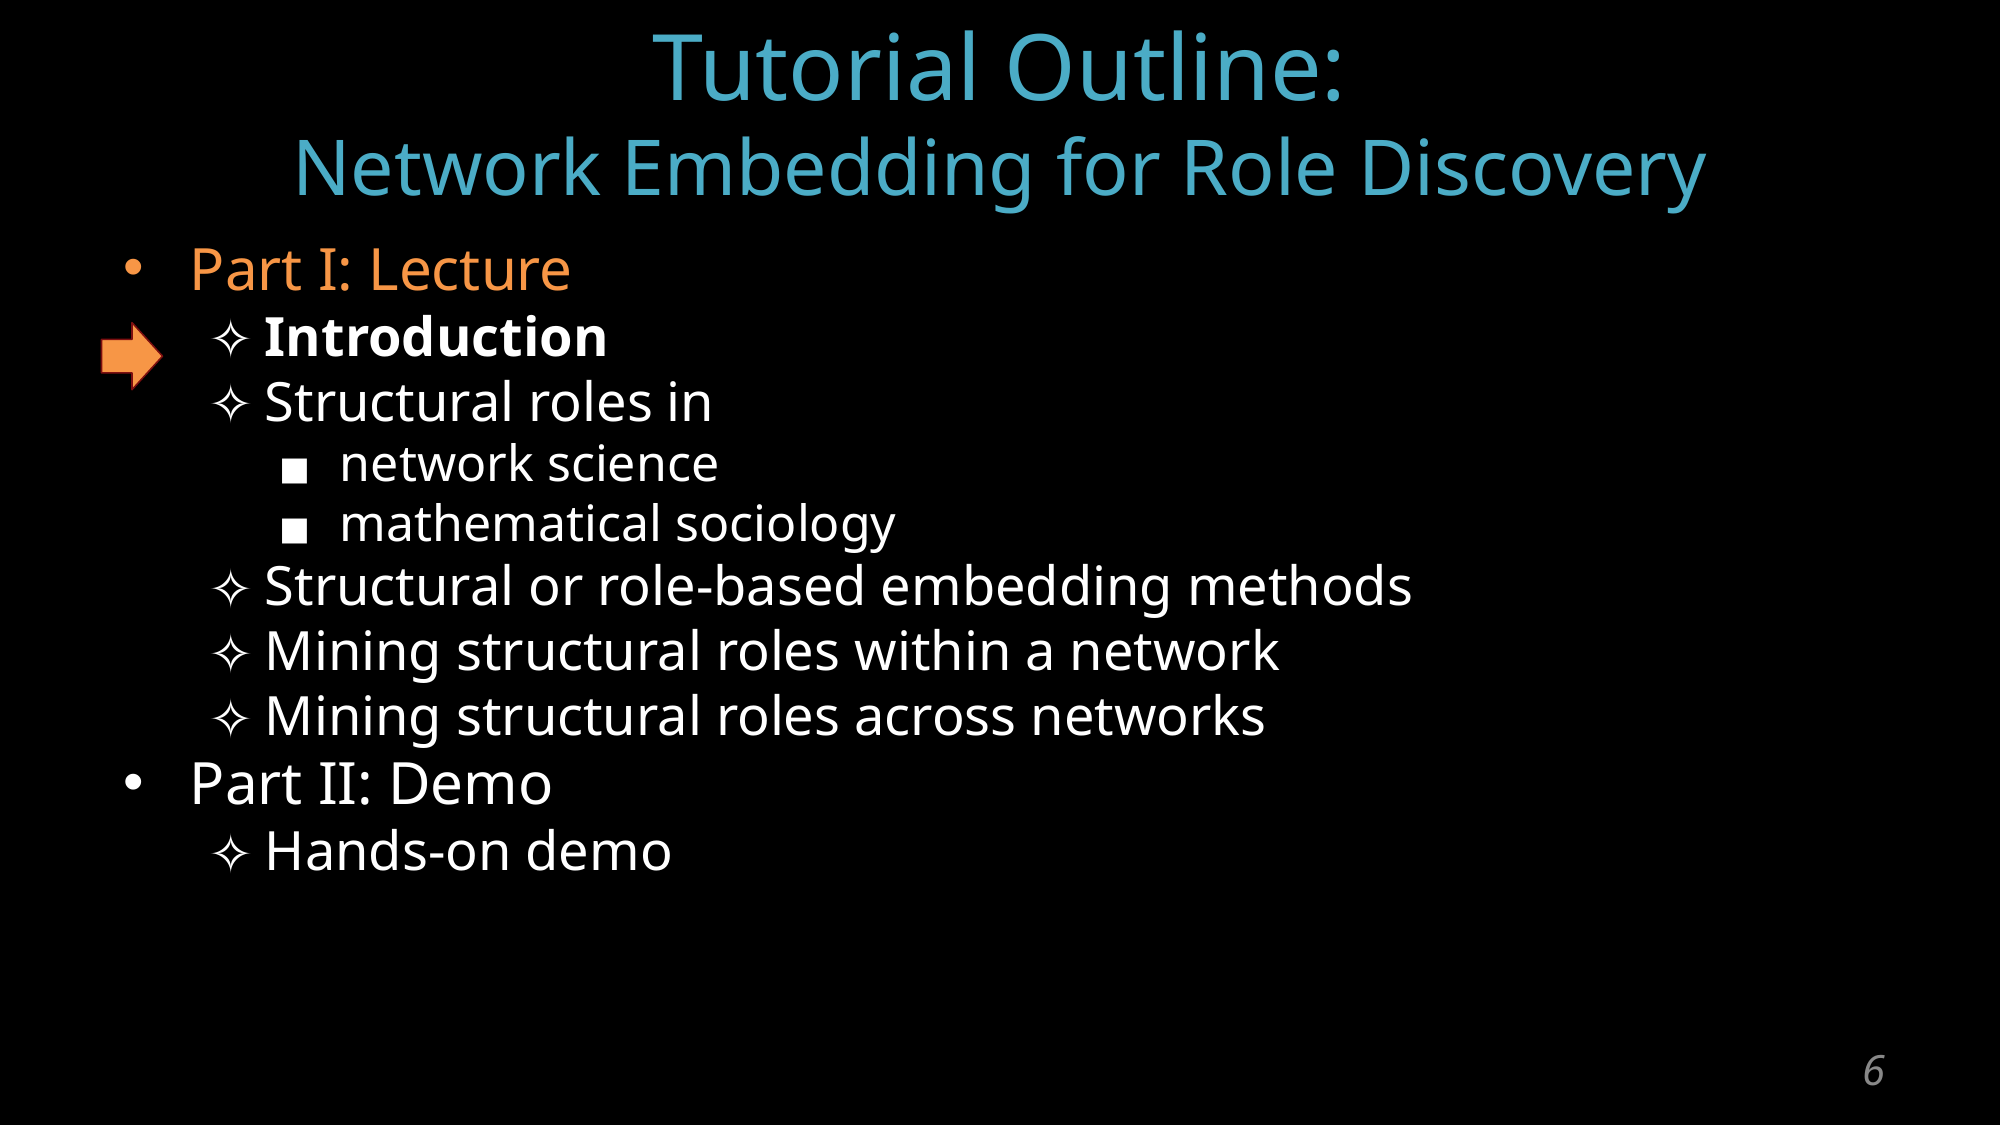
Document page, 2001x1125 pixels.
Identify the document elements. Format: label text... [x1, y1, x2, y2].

slide_number ‹#› [1496, 1042, 1900, 1103]
title Tutorial Outline: Network Embedding for Role Discovery [99, 16, 1900, 204]
list Part I: Lecture Introduction Structural roles in network science mathematical sociology Structural or role-based embedding methods Mining structural roles within a network Mining structural roles across networks Part II: Demo Hands-on demo [99, 224, 1900, 1005]
